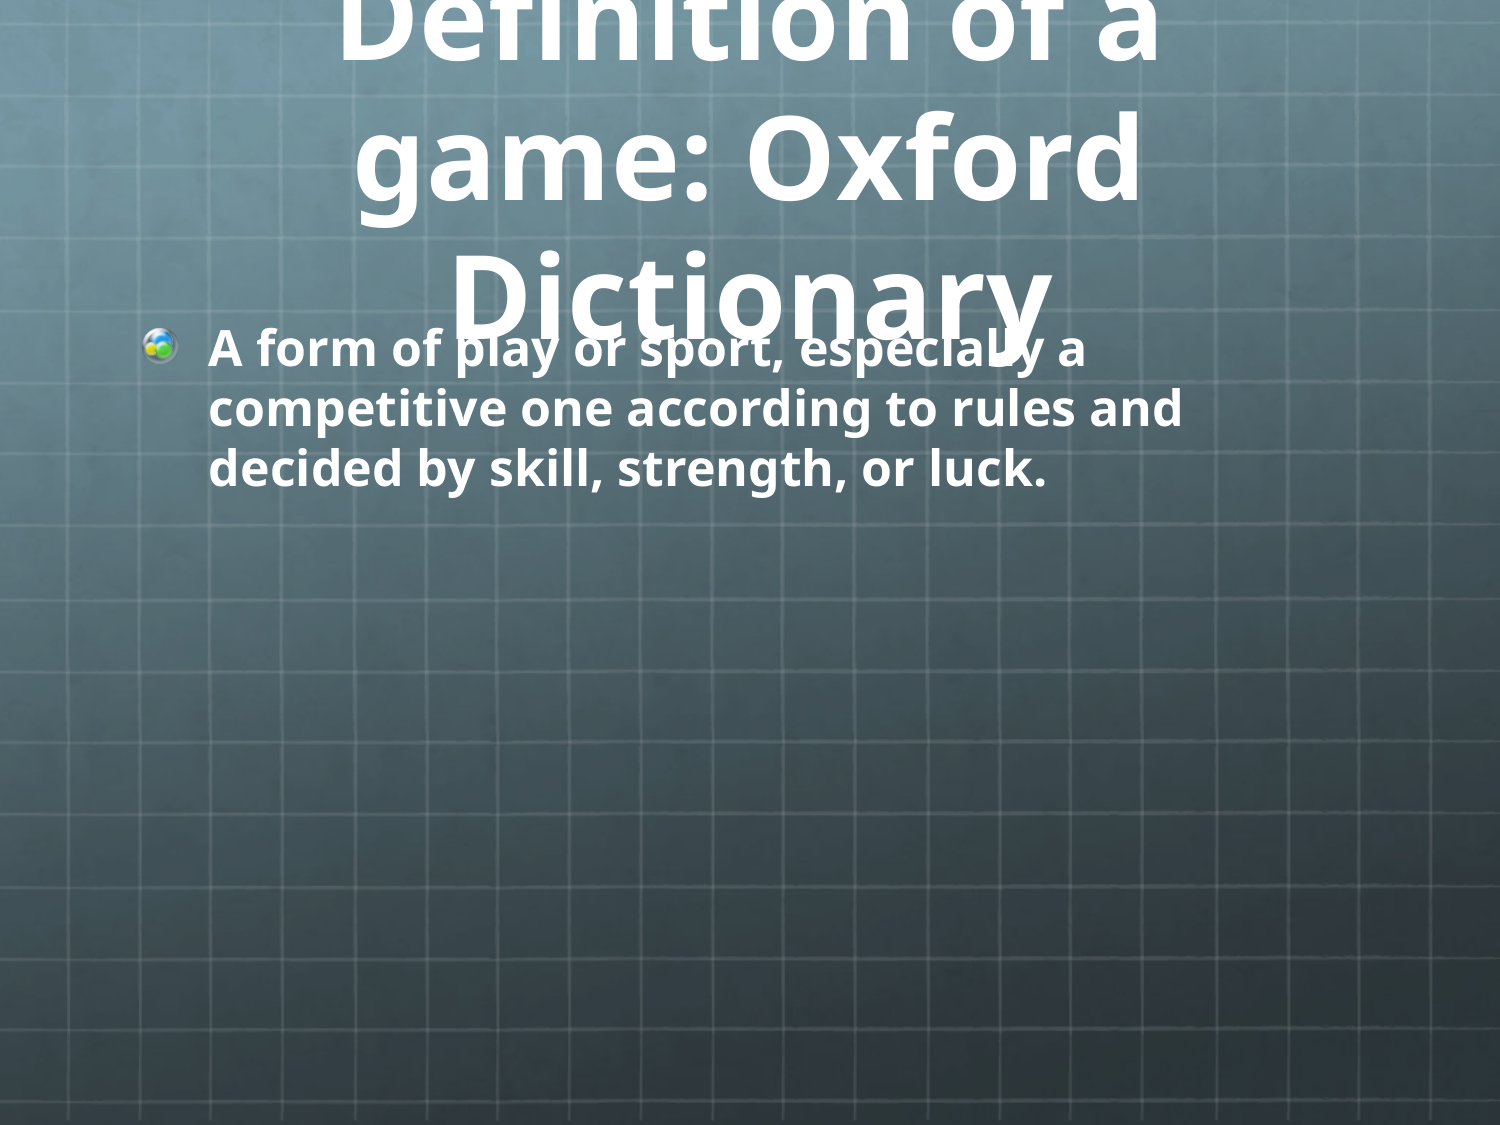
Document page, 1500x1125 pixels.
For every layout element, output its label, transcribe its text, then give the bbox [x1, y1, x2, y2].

picture [0, 0, 1500, 1125]
title Definition of a game: Oxford Dictionary [127, 17, 1372, 289]
list A form of play or sport, especially a competitive one according to rules and decided by skill, strength, or luck. [127, 308, 1372, 958]
